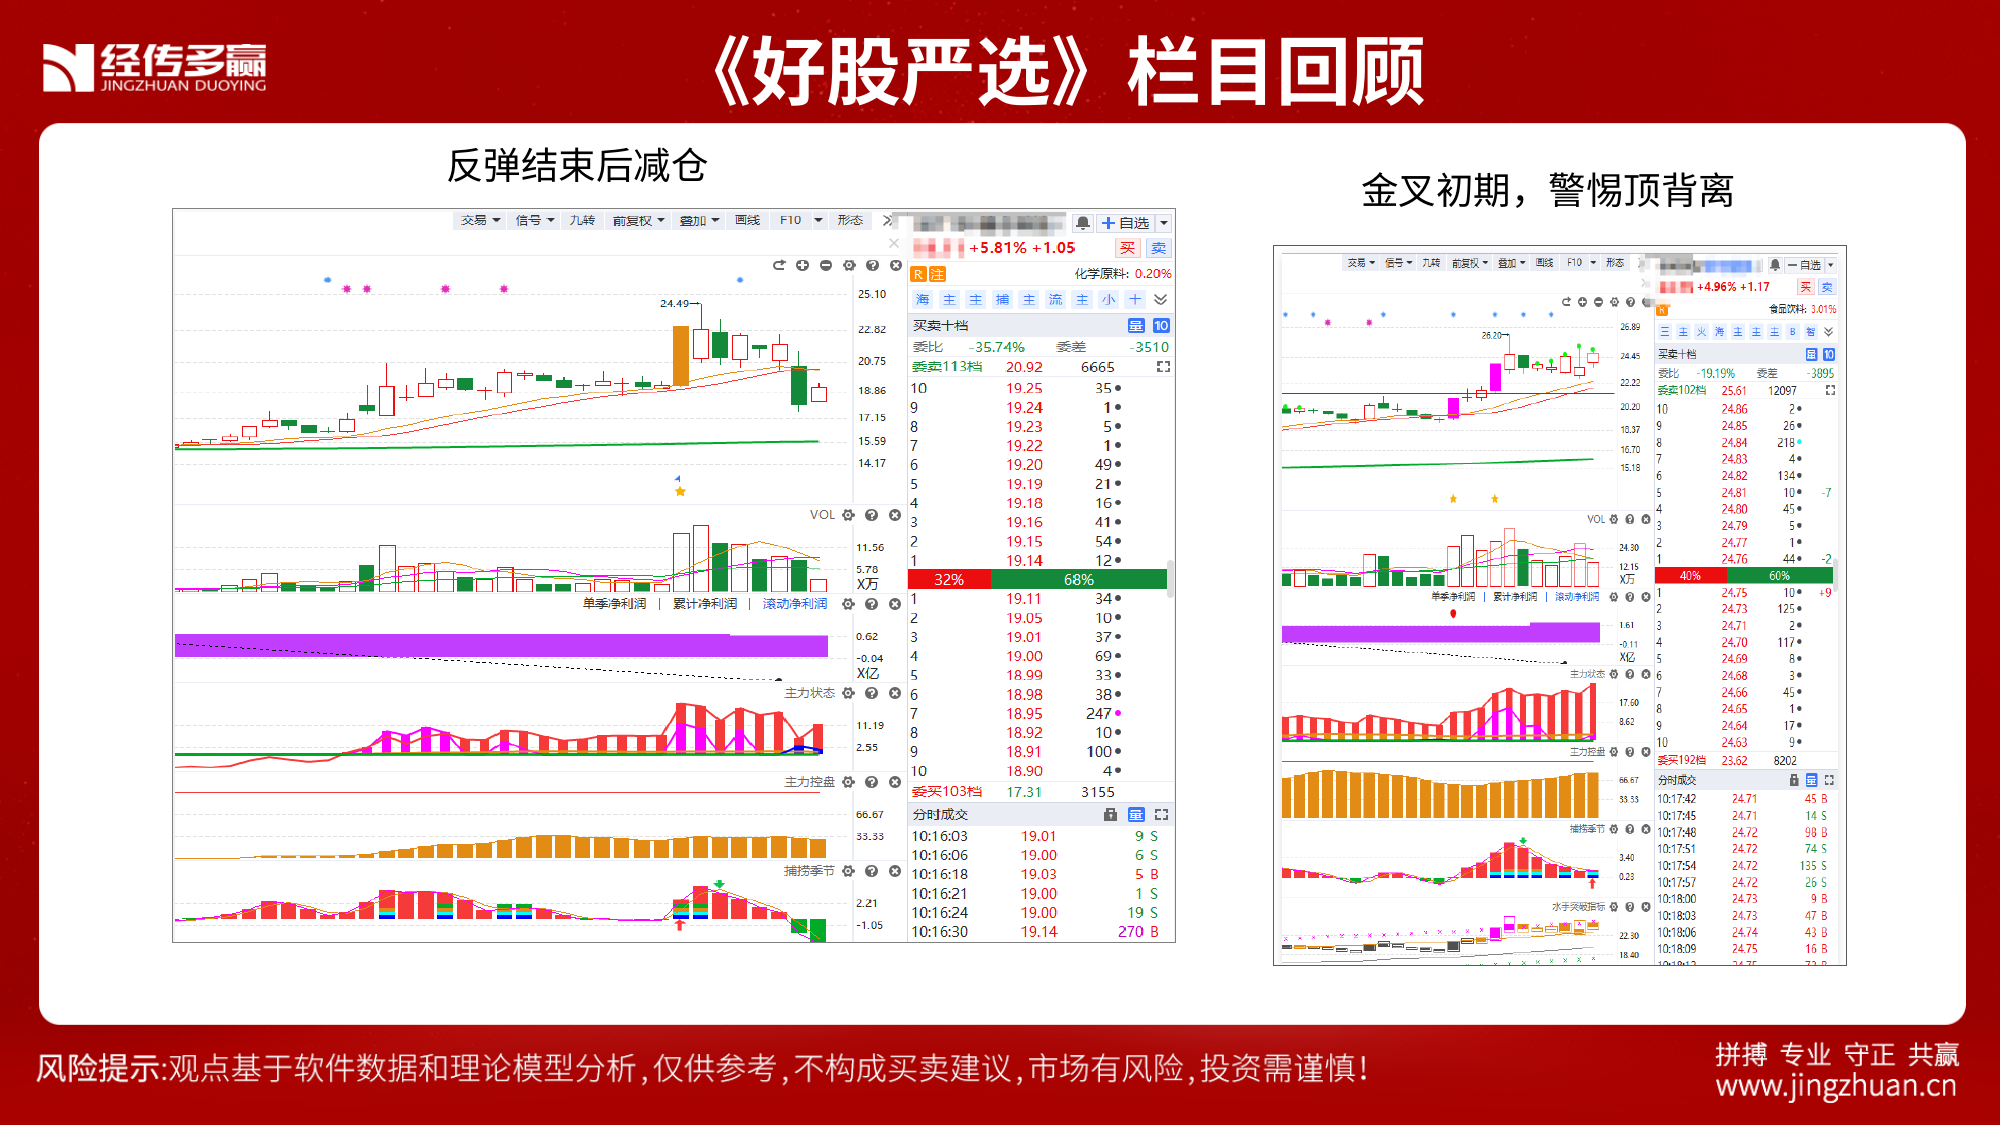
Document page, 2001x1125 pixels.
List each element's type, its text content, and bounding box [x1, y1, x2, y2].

text_box 金叉初期，警惕顶背离 [1346, 159, 1822, 219]
text_box 反弹结束后减仓 [431, 135, 790, 195]
text_box 《好股严选》栏目回顾 [610, 16, 1565, 122]
picture [0, 0, 2000, 1125]
